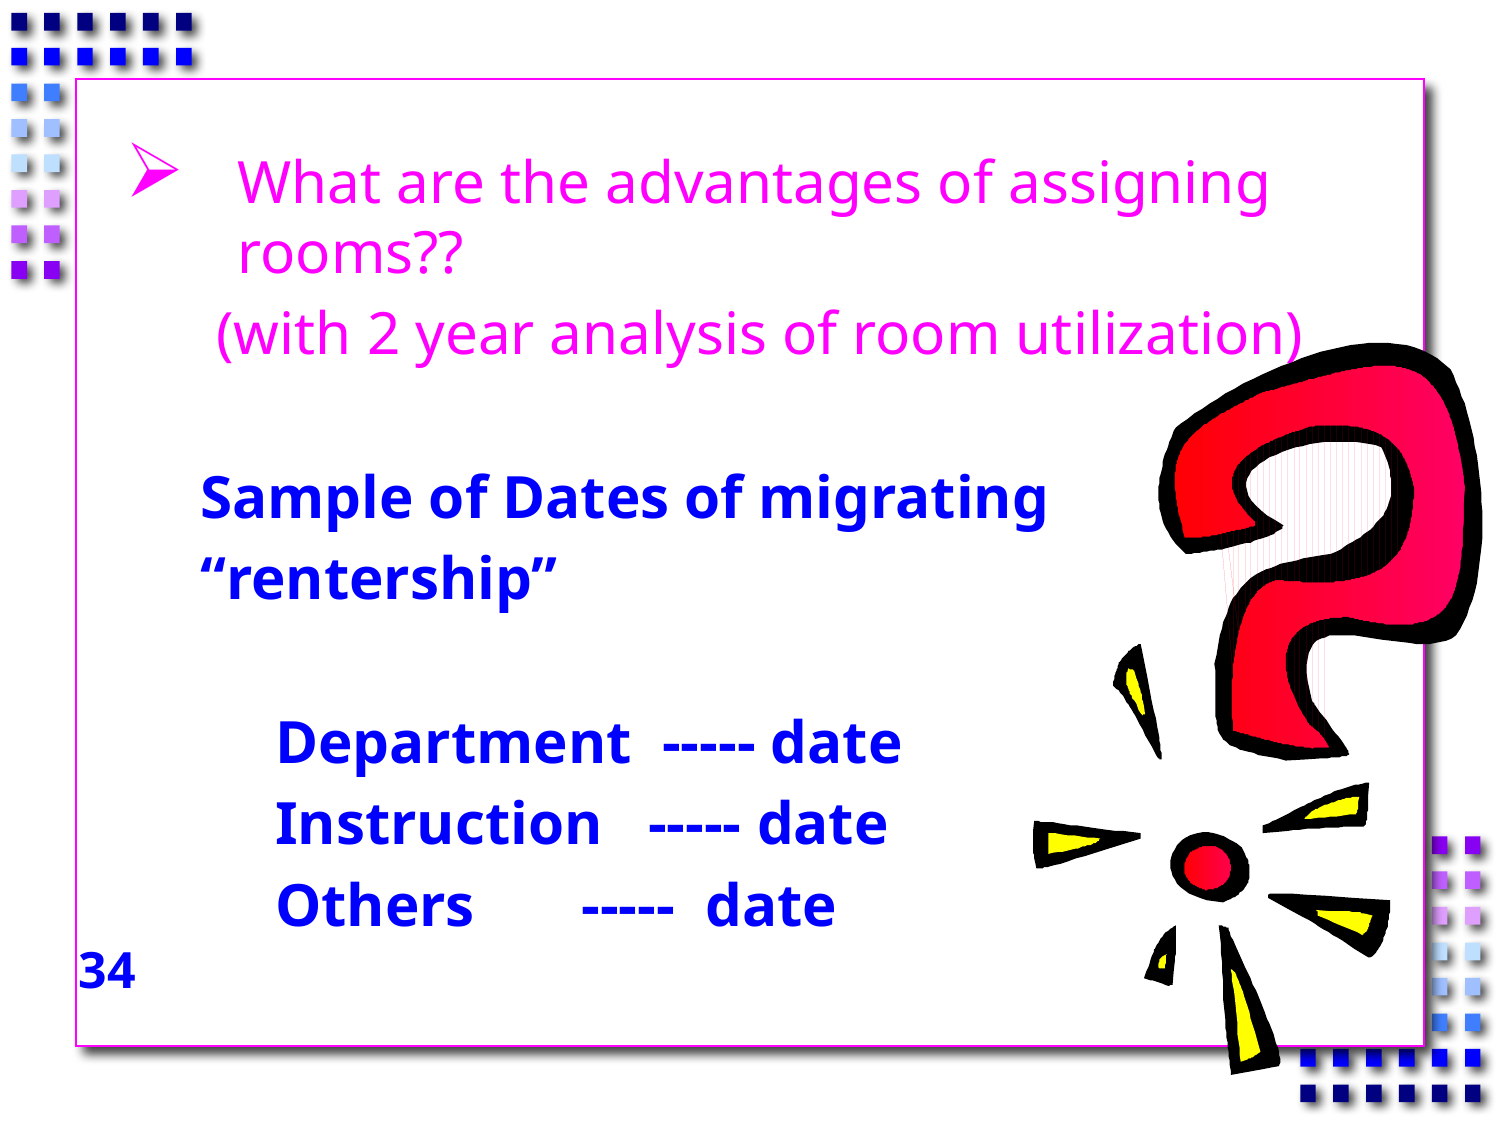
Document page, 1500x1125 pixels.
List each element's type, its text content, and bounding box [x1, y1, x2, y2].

picture [1032, 299, 1500, 1076]
text_box 34 [63, 930, 198, 1006]
list What are the advantages of assigning rooms?? (with 2 year analysis of room utilization) Sample of Dates of migrating “rentership” Department ----- date Instruction ----- date Others ----- date [109, 136, 1388, 813]
